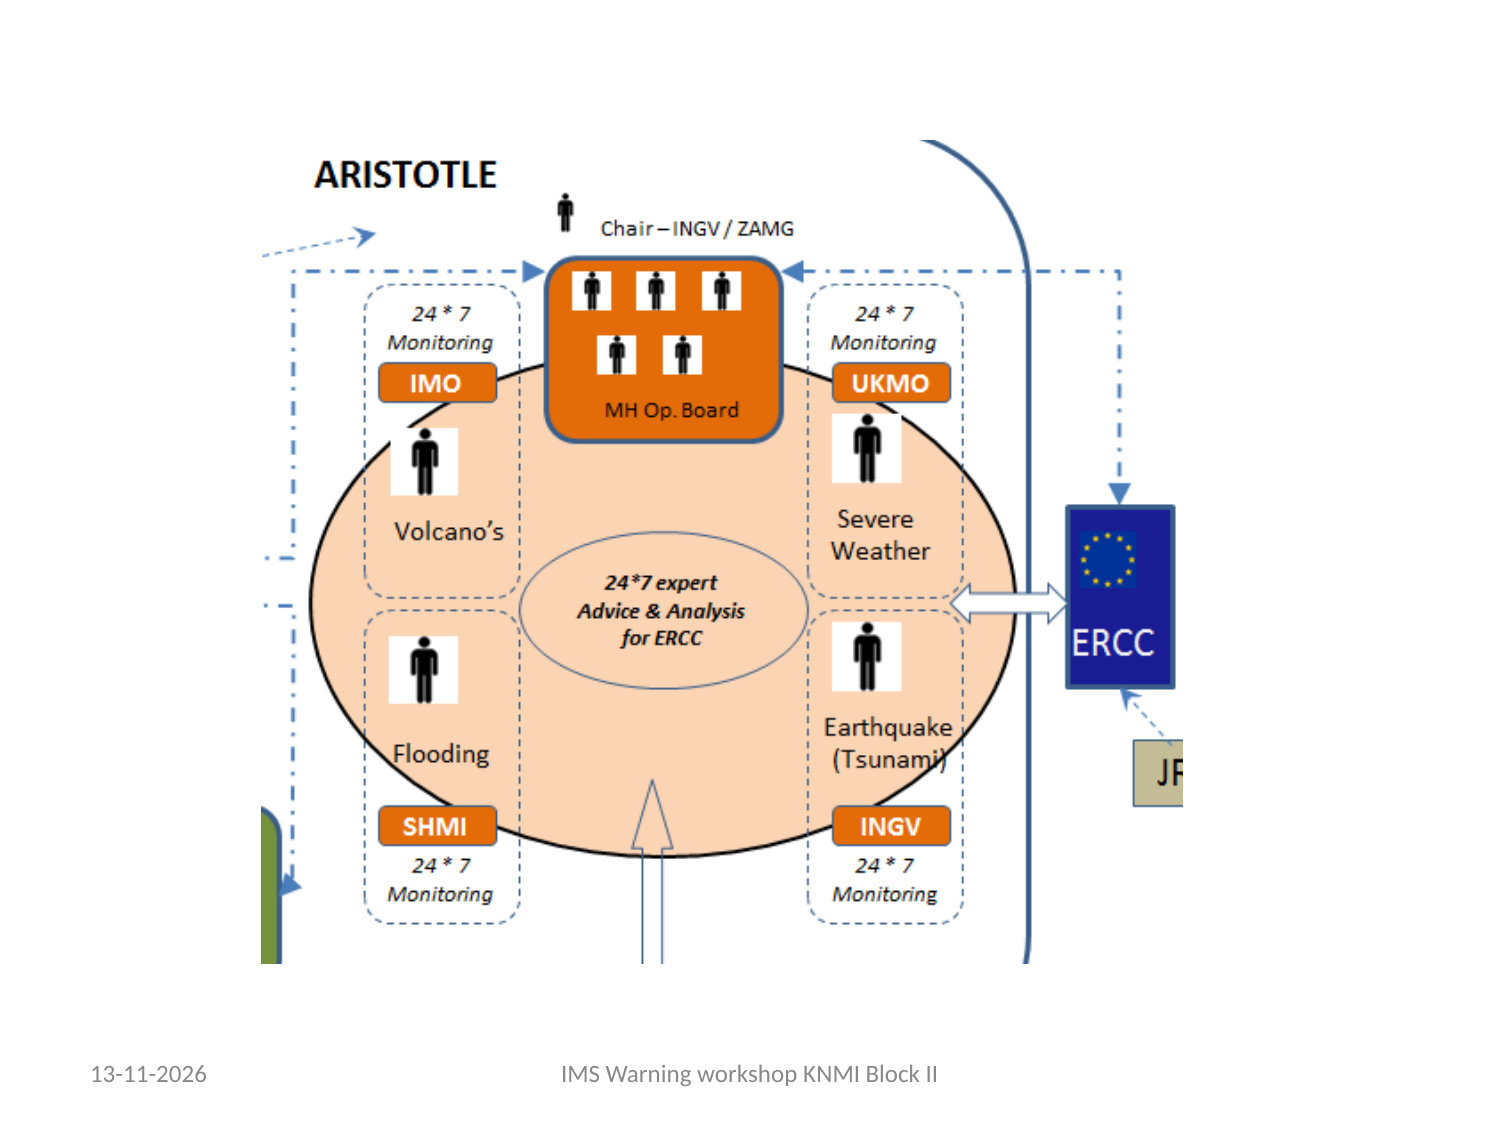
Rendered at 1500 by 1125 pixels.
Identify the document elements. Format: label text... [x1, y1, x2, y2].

footer IMS Warning workshop KNMI Block II [512, 1042, 988, 1103]
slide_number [75, 1042, 425, 1103]
picture [261, 140, 1183, 965]
